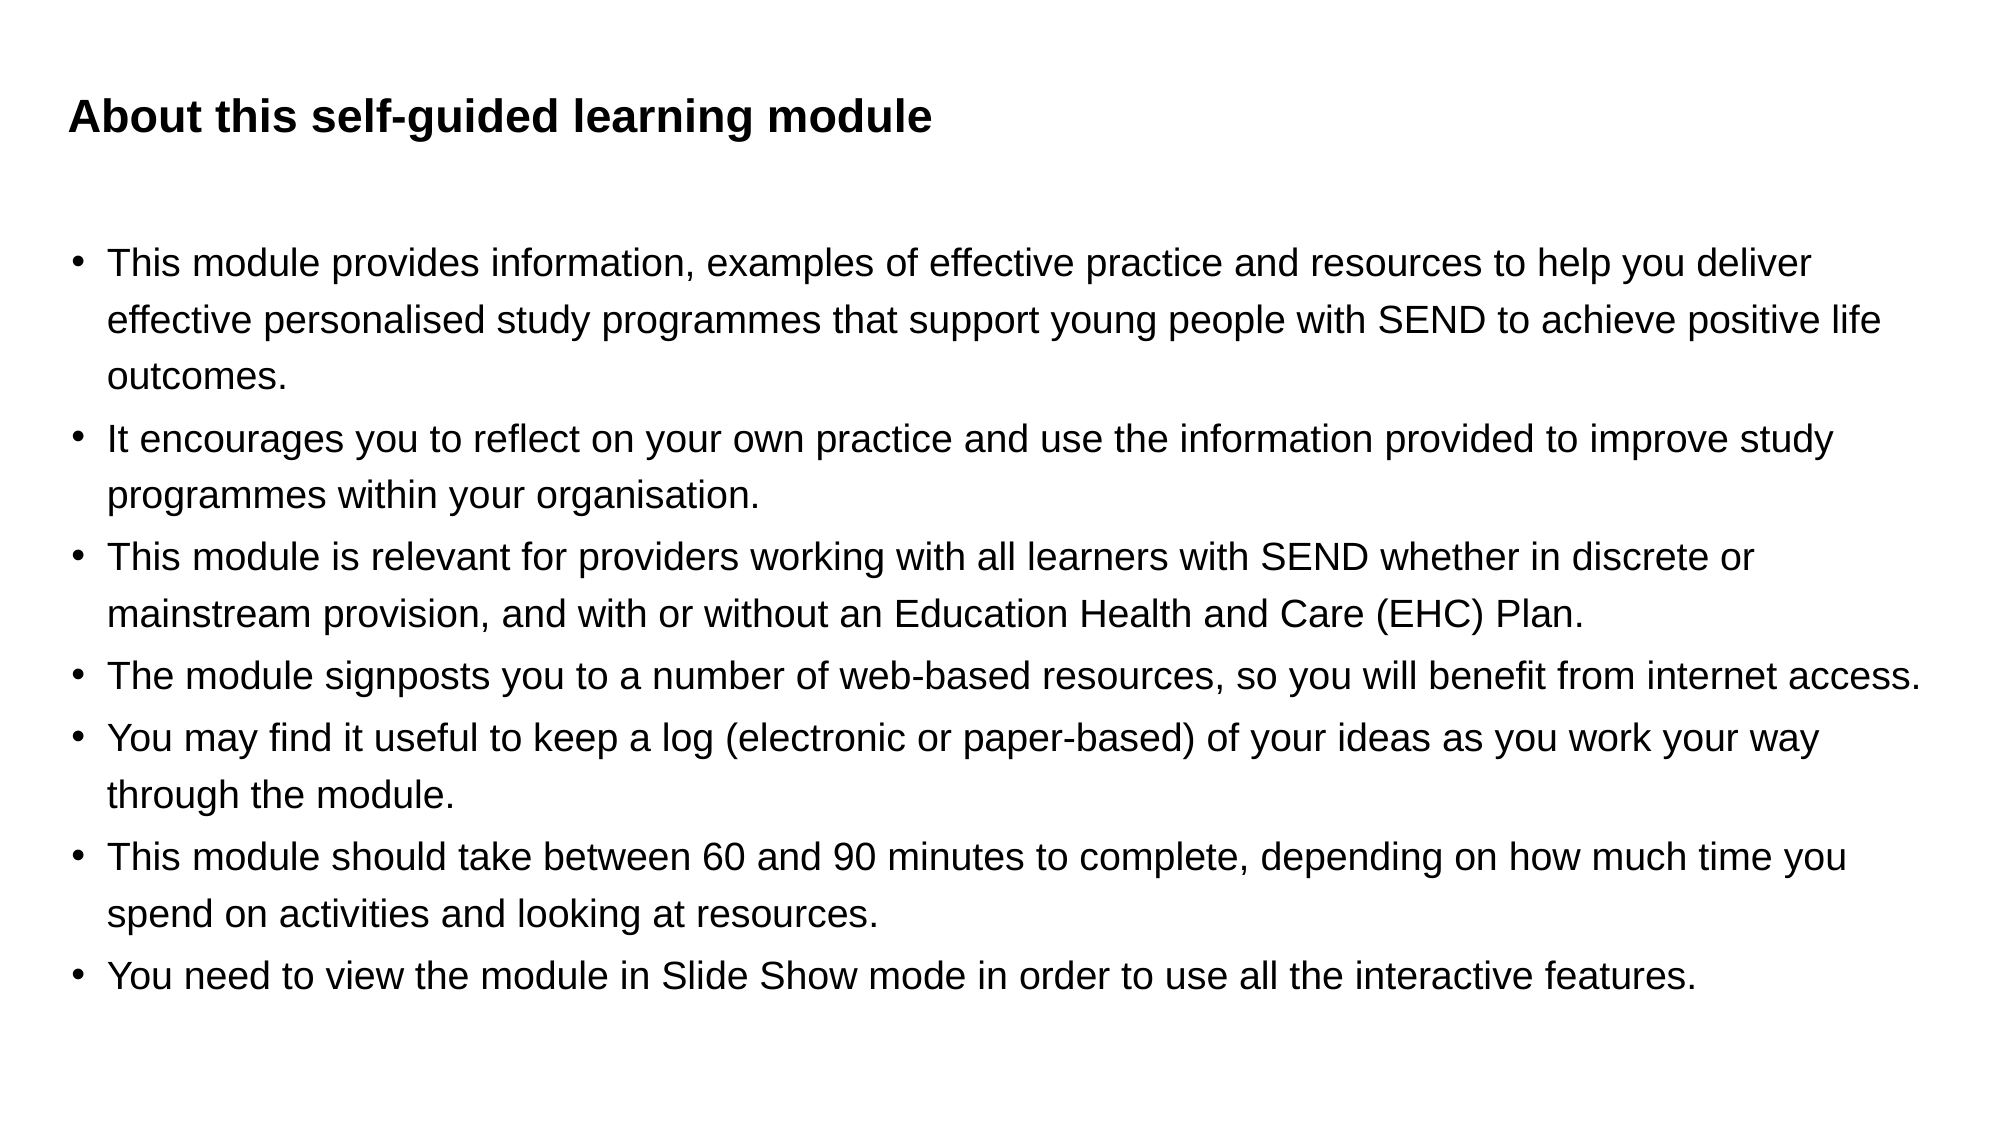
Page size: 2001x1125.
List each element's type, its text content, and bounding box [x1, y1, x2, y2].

list This module provides information, examples of effective practice and resources to help you deliver effective personalised study programmes that support young people with SEND to achieve positive life outcomes. It encourages you to reflect on your own practice and use the information provided to improve study programmes within your organisation. This module is relevant for providers working with all learners with SEND whether in discrete or mainstream provision, and with or without an Education Health and Care (EHC) Plan. The module signposts you to a number of web-based resources, so you will benefit from internet access. You may find it useful to keep a log (electronic or paper-based) of your ideas as you work your way through the module. This module should take between 60 and 90 minutes to complete, depending on how much time you spend on activities and looking at resources. You need to view the module in Slide Show mode in order to use all the interactive features. [56, 220, 1950, 1042]
title About this self-guided learning module [52, 32, 1778, 208]
